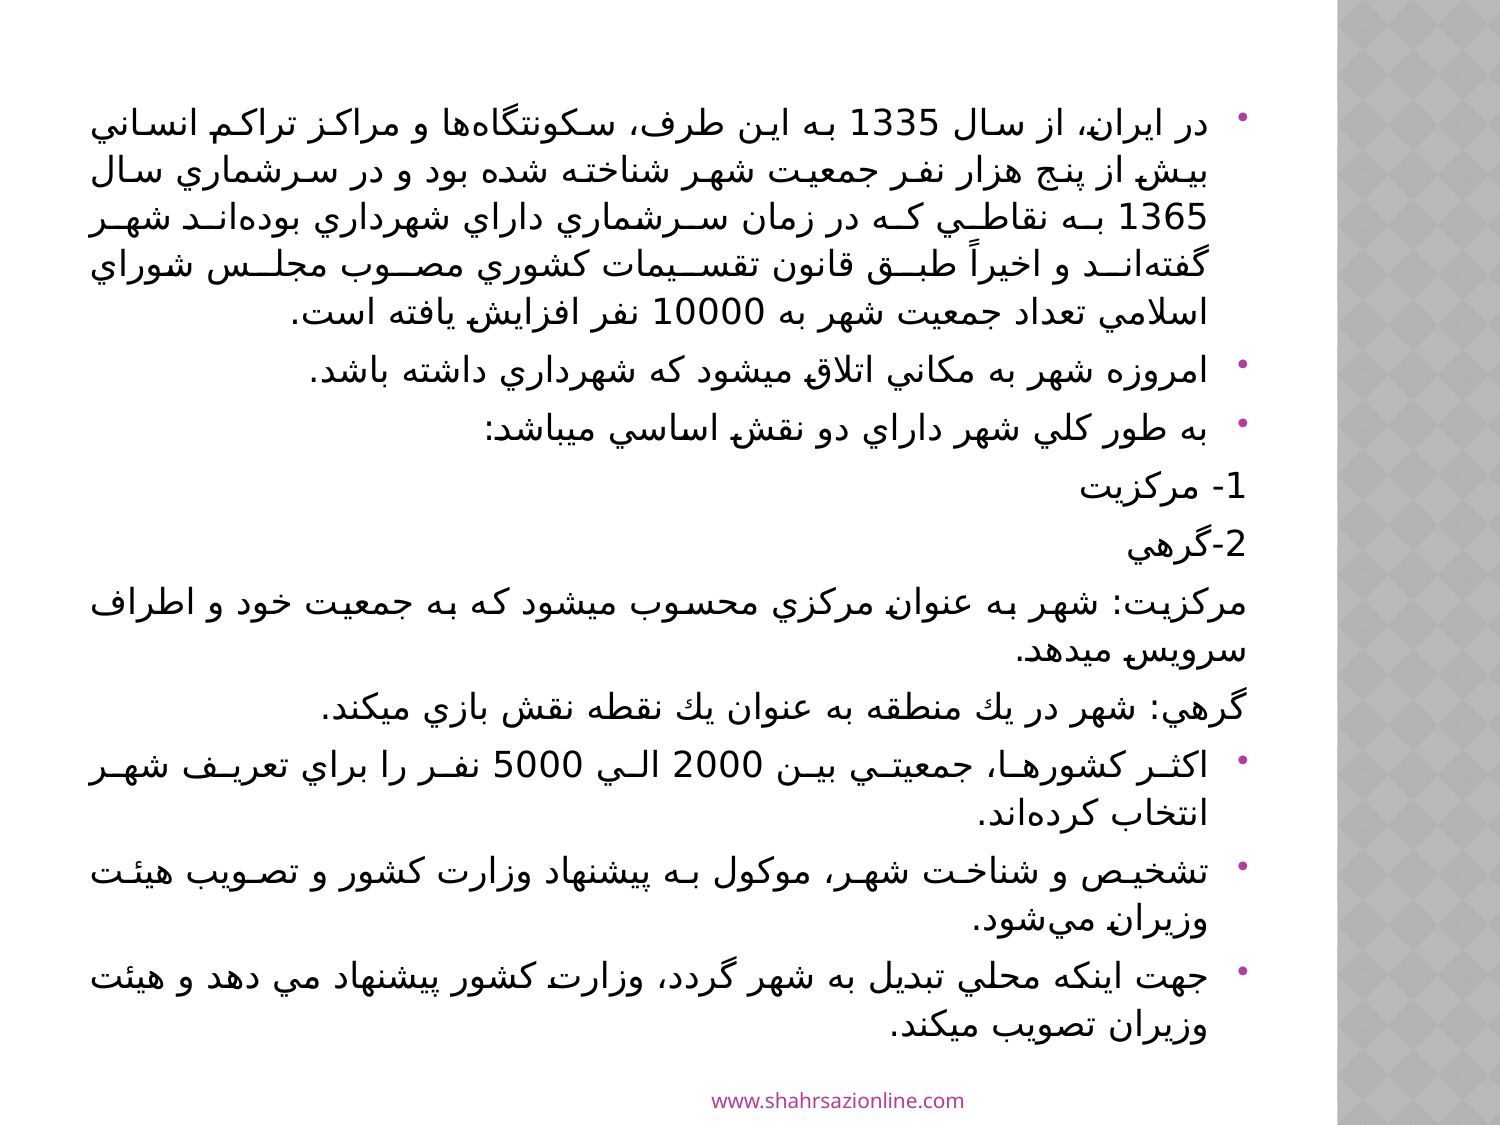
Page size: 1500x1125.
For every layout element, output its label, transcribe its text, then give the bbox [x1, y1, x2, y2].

list در ايران، از سال 1335 به اين طرف، سكونت­گاه‌ها و مراكز تراكم انساني بيش از پنج هزار نفر جمعيت شهر شناخته شده بود و در سرشماري سال 1365 به نقاطي كه در زمان سرشماري داراي شهرداري بوده‌اند شهر گفته‌اند و اخيراً طبق قانون تقسيمات كشوري مصوب مجلس شوراي اسلامي تعداد جمعيت شهر به 10000 نفر افزايش يافته است. امروزه شهر به مكاني اتلاق مي­شود كه شهرداري داشته باشد. به طور كلي شهر داراي دو نقش اساسي مي­باشد: 1- مركزيت 2-گرهي مركزيت: شهر به عنوان مركزي محسوب مي­شود كه به جمعيت خود و اطراف سرويس مي­دهد. گرهي: شهر در يك منطقه به عنوان يك نقطه نقش بازي مي­كند. اكثر كشورها، جمعيتي بين 2000 الي 5000 نفر را براي تعريف شهر انتخاب كرده‌اند. تشخيص و شناخت شهر، موكول به پيشنهاد وزارت كشور و تصويب هيئت وزيران مي‌شود. جهت اينكه محلي تبديل به شهر گردد، وزارت كشور پيشنهاد مي دهد و هيئت وزيران تصويب مي­كند. [75, 87, 1263, 1059]
slide_number www.shahrsazionline.com [696, 1075, 1025, 1113]
